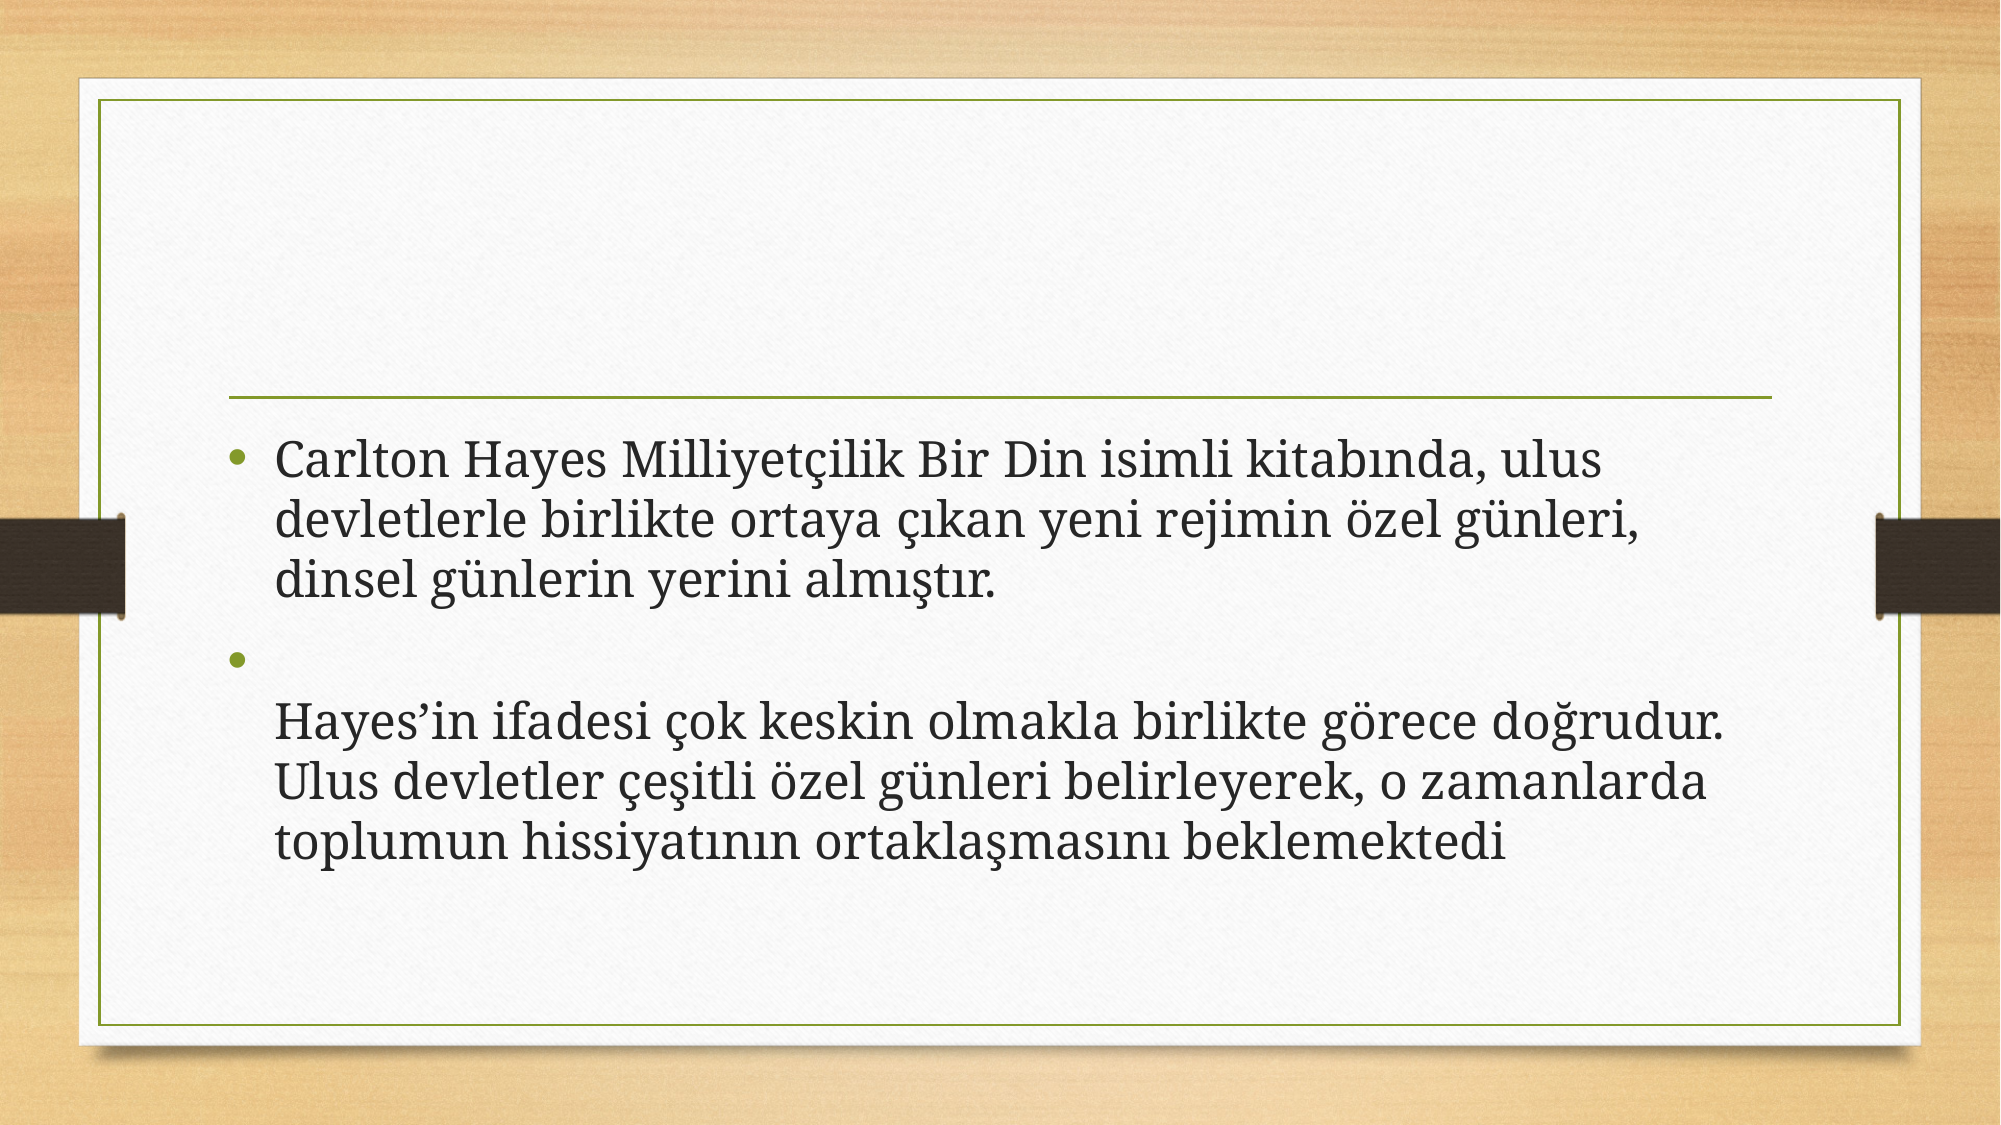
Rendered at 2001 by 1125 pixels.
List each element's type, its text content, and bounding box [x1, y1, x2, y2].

list Carlton Hayes Milliyetçilik Bir Din isimli kitabında, ulus devletlerle birlikte ortaya çıkan yeni rejimin özel günleri, dinsel günlerin yerini almıştır. Hayes’in ifadesi çok keskin olmakla birlikte görece doğrudur. Ulus devletler çeşitli özel günleri belirleyerek, o zamanlarda toplumun hissiyatının ortaklaşmasını beklemektedi [212, 419, 1788, 964]
picture [0, 0, 2001, 1125]
